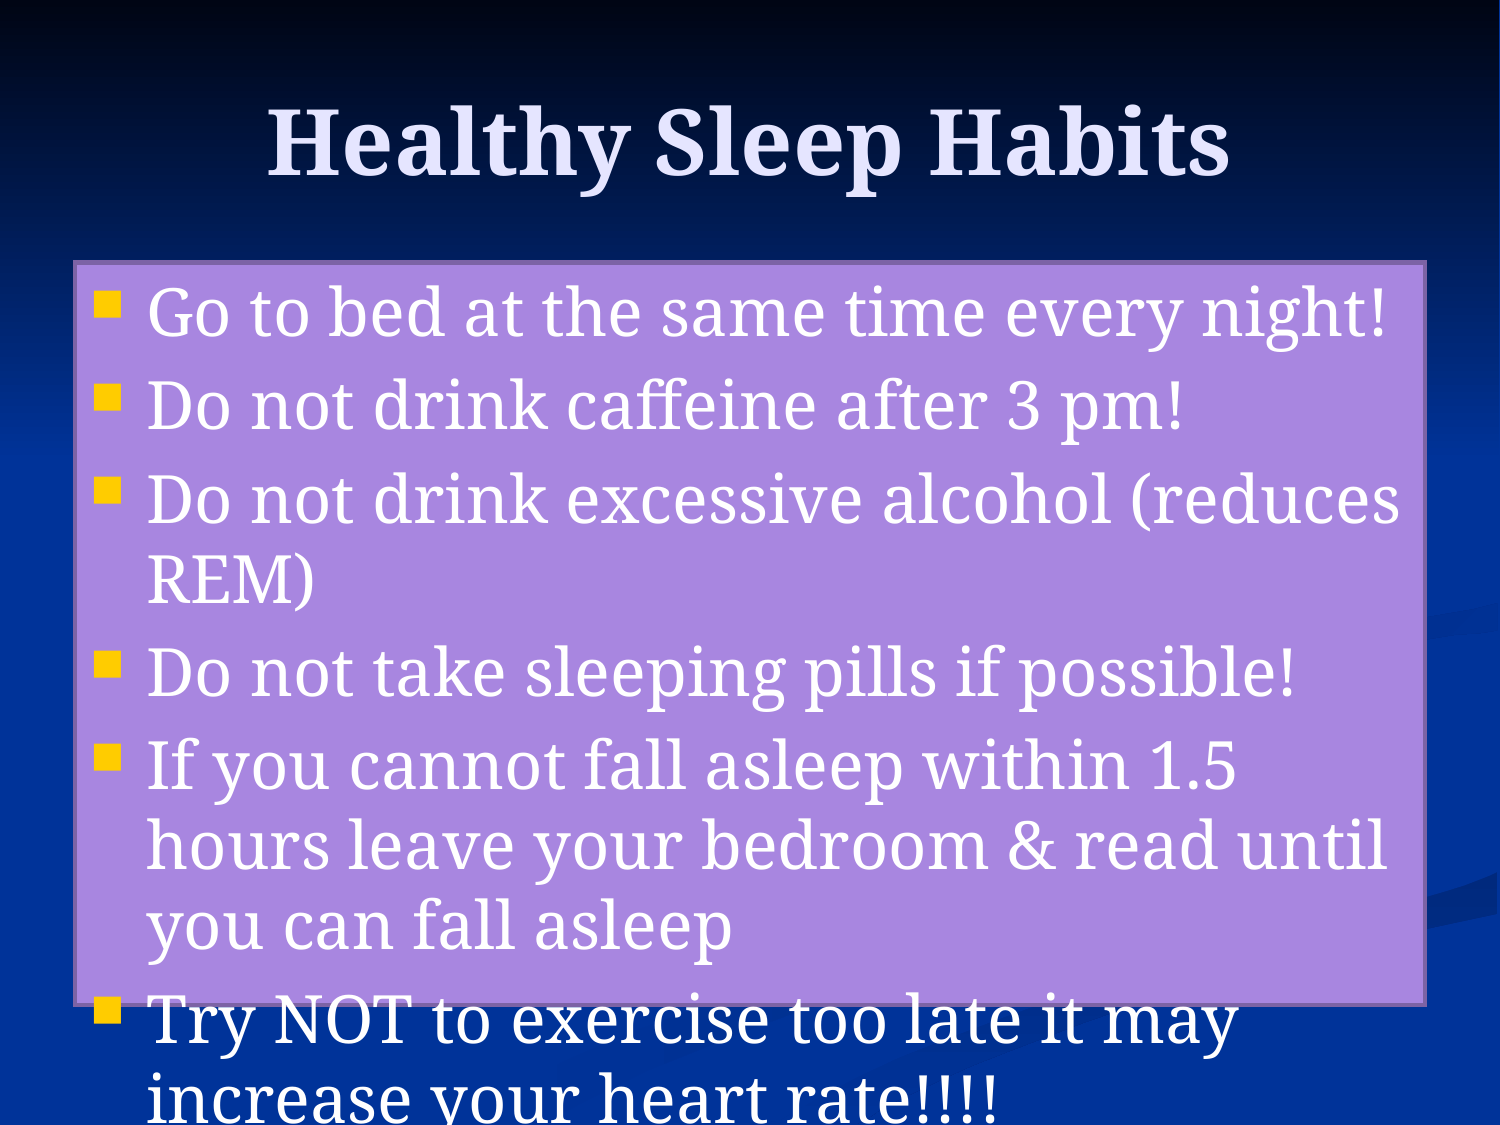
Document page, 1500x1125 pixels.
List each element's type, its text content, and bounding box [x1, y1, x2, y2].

title Healthy Sleep Habits [74, 44, 1426, 233]
list Go to bed at the same time every night! Do not drink caffeine after 3 pm! Do not drink excessive alcohol (reduces REM) Do not take sleeping pills if possible! If you cannot fall asleep within 1.5 hours leave your bedroom & read until you can fall asleep Try NOT to exercise too late it may increase your heart rate!!!! [73, 260, 1427, 1007]
